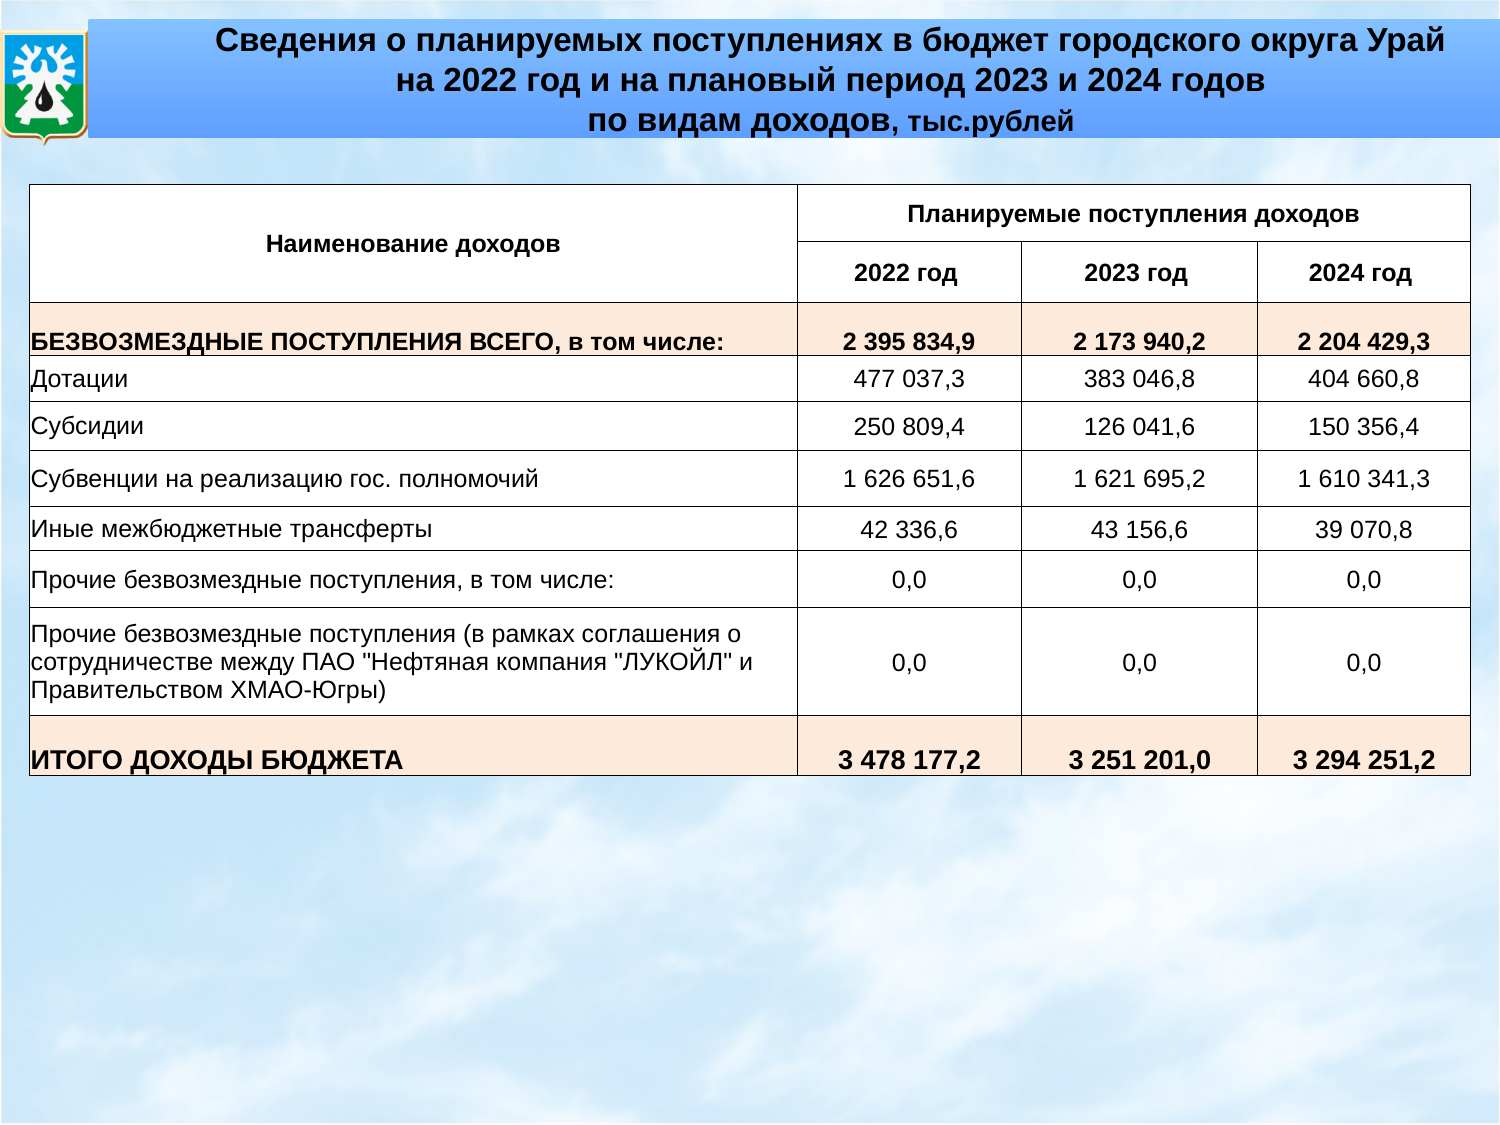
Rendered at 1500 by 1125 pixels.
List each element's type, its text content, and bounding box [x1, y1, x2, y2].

text_box Сведения о планируемых поступлениях в бюджет городского округа Урай на 2022 год и на плановый период 2023 и 2024 годов по видам доходов, тыс.рублей [86, 17, 1500, 139]
table_cell 1 610 341,3 [1258, 451, 1470, 506]
table_cell 3 251 201,0 [1022, 716, 1257, 775]
table_cell 3 294 251,2 [1258, 716, 1470, 775]
table_cell 2 173 940,2 [1022, 303, 1257, 355]
table_cell 0,0 [1258, 551, 1470, 607]
table_cell 0,0 [1258, 608, 1470, 715]
table_cell 150 356,4 [1258, 402, 1470, 450]
table_cell 0,0 [798, 551, 1021, 607]
table_cell 2024 год [1258, 242, 1470, 302]
table_header Планируемые поступления доходов [798, 185, 1470, 241]
table_cell 404 660,8 [1258, 356, 1470, 401]
table_cell 477 037,3 [798, 356, 1021, 401]
table_cell 2 204 429,3 [1258, 303, 1470, 355]
table_cell 2023 год [1022, 242, 1257, 302]
table_cell 0,0 [798, 608, 1021, 715]
table_cell 1 621 695,2 [1022, 451, 1257, 506]
table_cell 39 070,8 [1258, 507, 1470, 550]
table_cell Субсидии [30, 402, 797, 450]
table_cell 43 156,6 [1022, 507, 1257, 550]
table_cell Субвенции на реализацию гос. полномочий [30, 451, 797, 506]
table_cell 383 046,8 [1022, 356, 1257, 401]
table_cell 1 626 651,6 [798, 451, 1021, 506]
table_cell 0,0 [1022, 551, 1257, 607]
table_cell Дотации [30, 356, 797, 401]
table_cell 42 336,6 [798, 507, 1021, 550]
table_cell БЕЗВОЗМЕЗДНЫЕ ПОСТУПЛЕНИЯ ВСЕГО, в том числе: [30, 303, 797, 355]
table_cell 126 041,6 [1022, 402, 1257, 450]
table_cell 3 478 177,2 [798, 716, 1021, 775]
table_cell 0,0 [1022, 608, 1257, 715]
table_cell 2022 год [798, 242, 1021, 302]
picture [0, 0, 1500, 1125]
table_cell Прочие безвозмездные поступления (в рамках соглашения о сотрудничестве между ПАО "Нефтяная компания "ЛУКОЙЛ" и Правительством ХМАО-Югры) [30, 608, 797, 715]
table_cell ИТОГО ДОХОДЫ БЮДЖЕТА [30, 716, 797, 775]
table_cell Прочие безвозмездные поступления, в том числе: [30, 551, 797, 607]
table_cell 2 395 834,9 [798, 303, 1021, 355]
table_header Наименование доходов [30, 185, 797, 302]
table_cell Иные межбюджетные трансферты [30, 507, 797, 550]
table_cell 250 809,4 [798, 402, 1021, 450]
